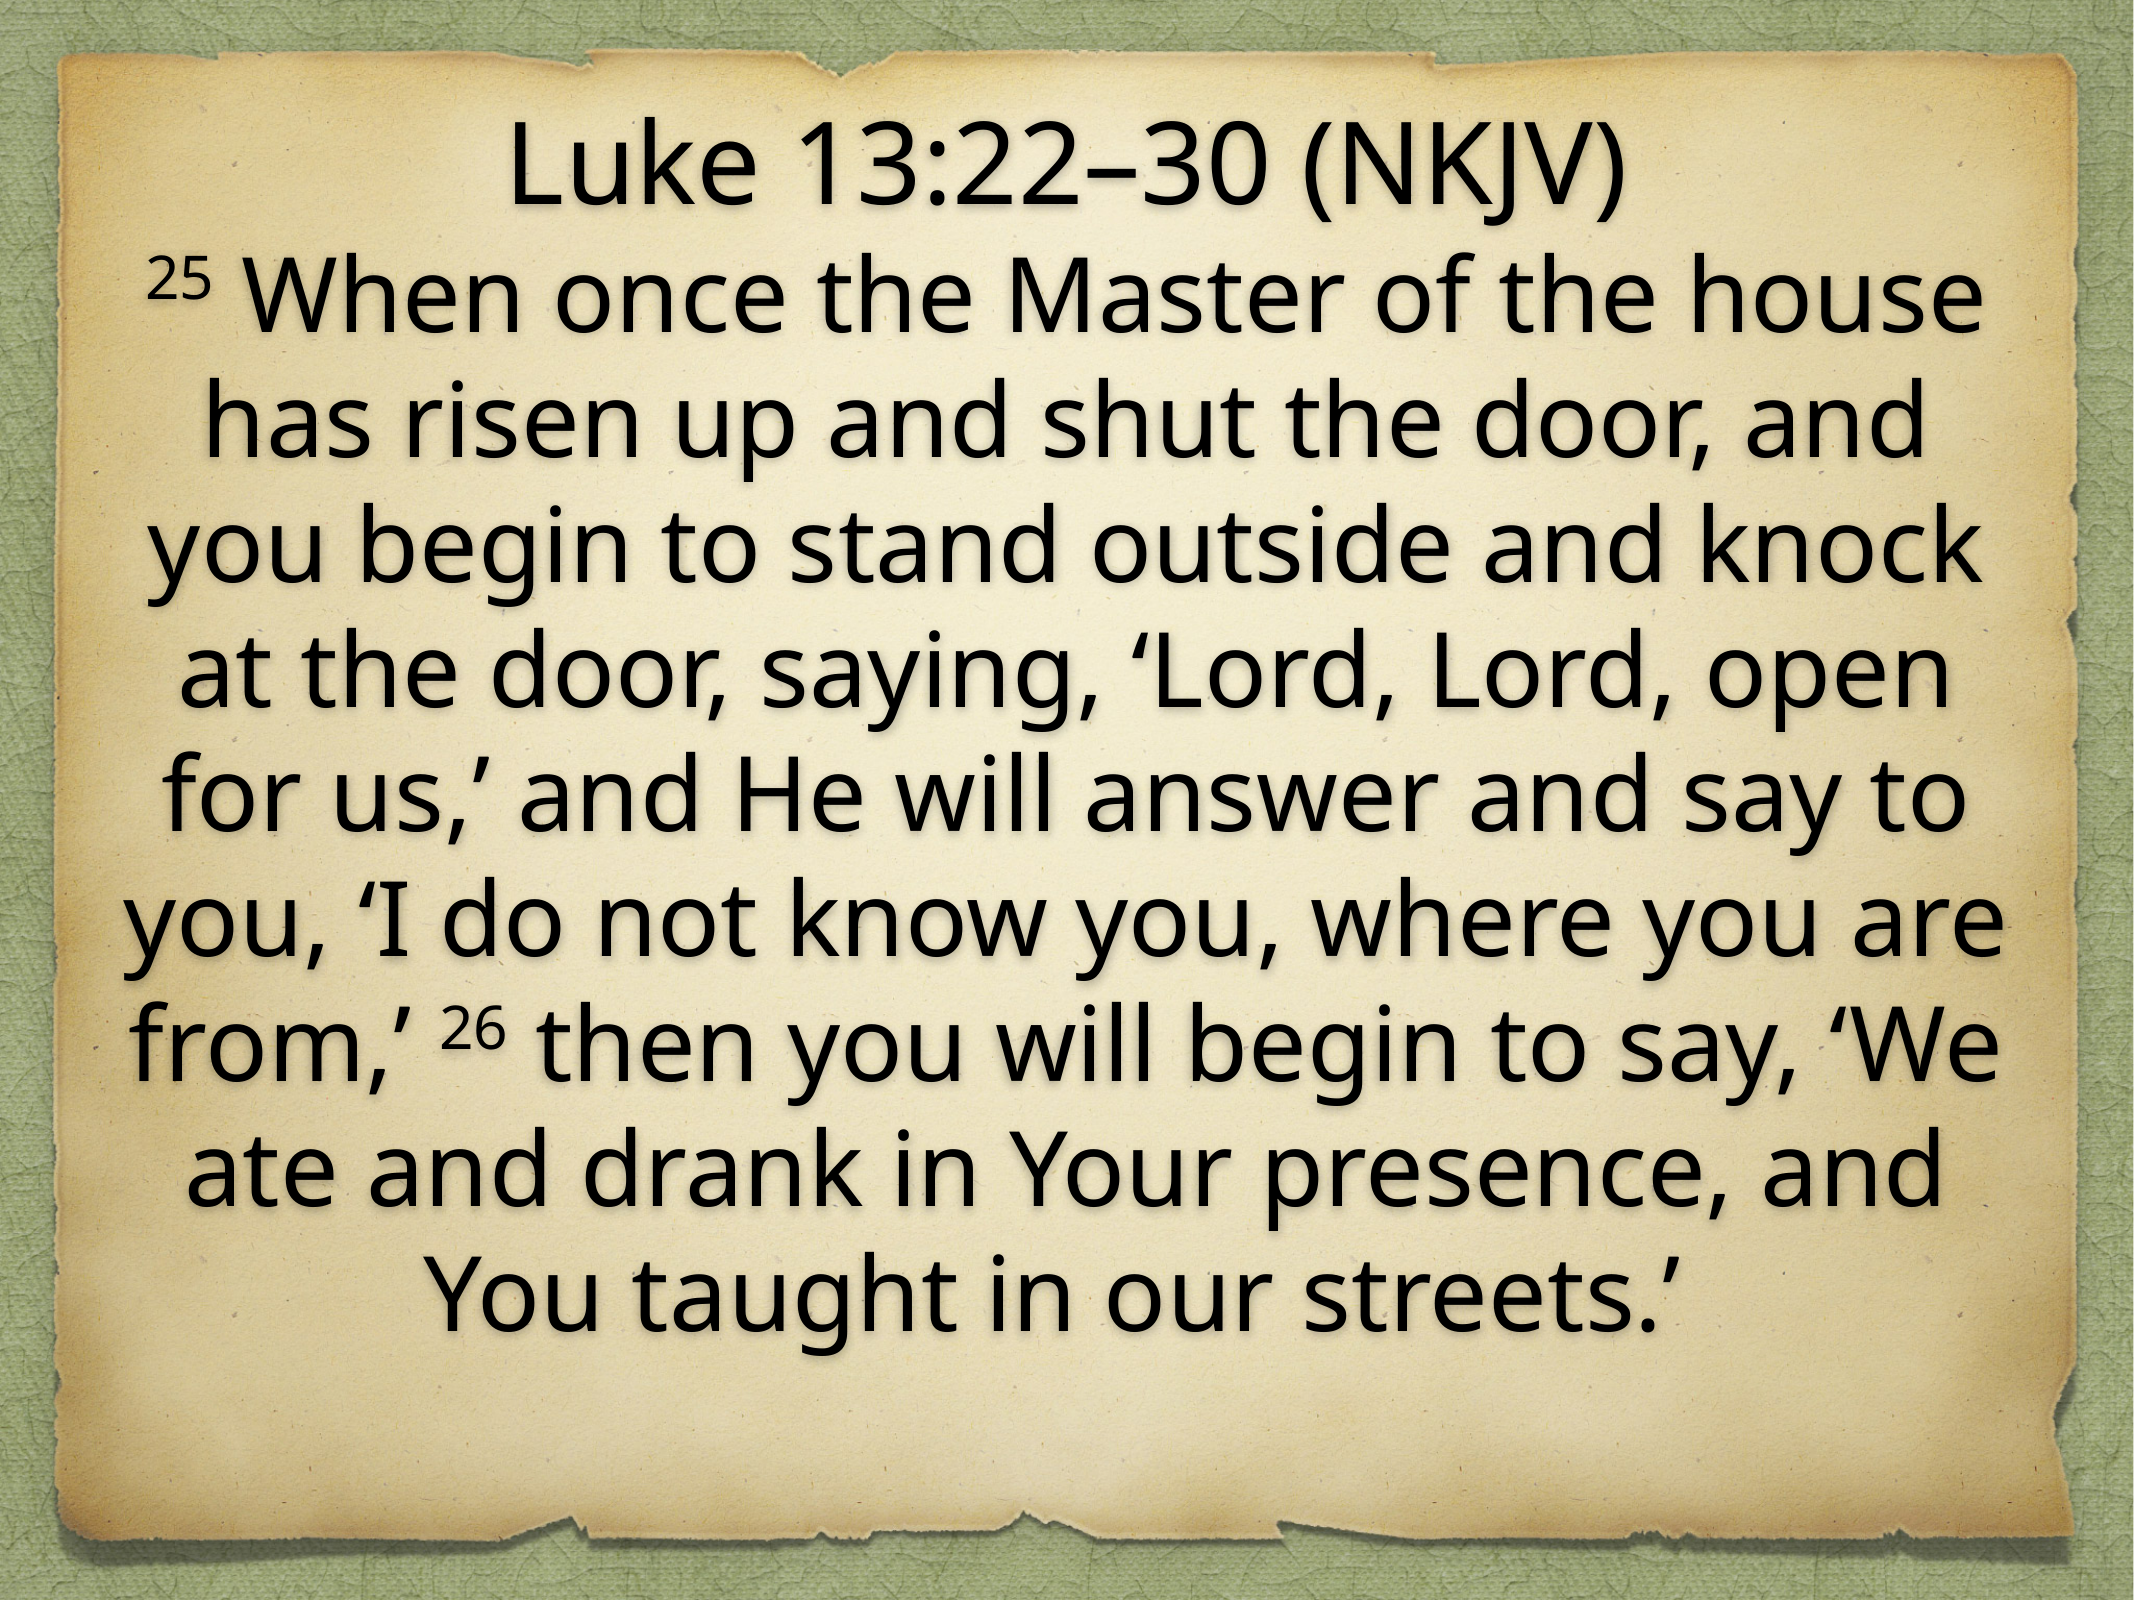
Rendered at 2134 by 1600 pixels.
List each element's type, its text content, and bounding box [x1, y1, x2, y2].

text_box Luke 13:22–30 (NKJV) 25 When once the Master of the house has risen up and shut the door, and you begin to stand outside and knock at the door, saying, ‘Lord, Lord, open for us,’ and He will answer and say to you, ‘I do not know you, where you are from,’ 26 then you will begin to say, ‘We ate and drank in Your presence, and You taught in our streets.’ [100, 82, 2033, 1361]
picture [0, 0, 2134, 1600]
